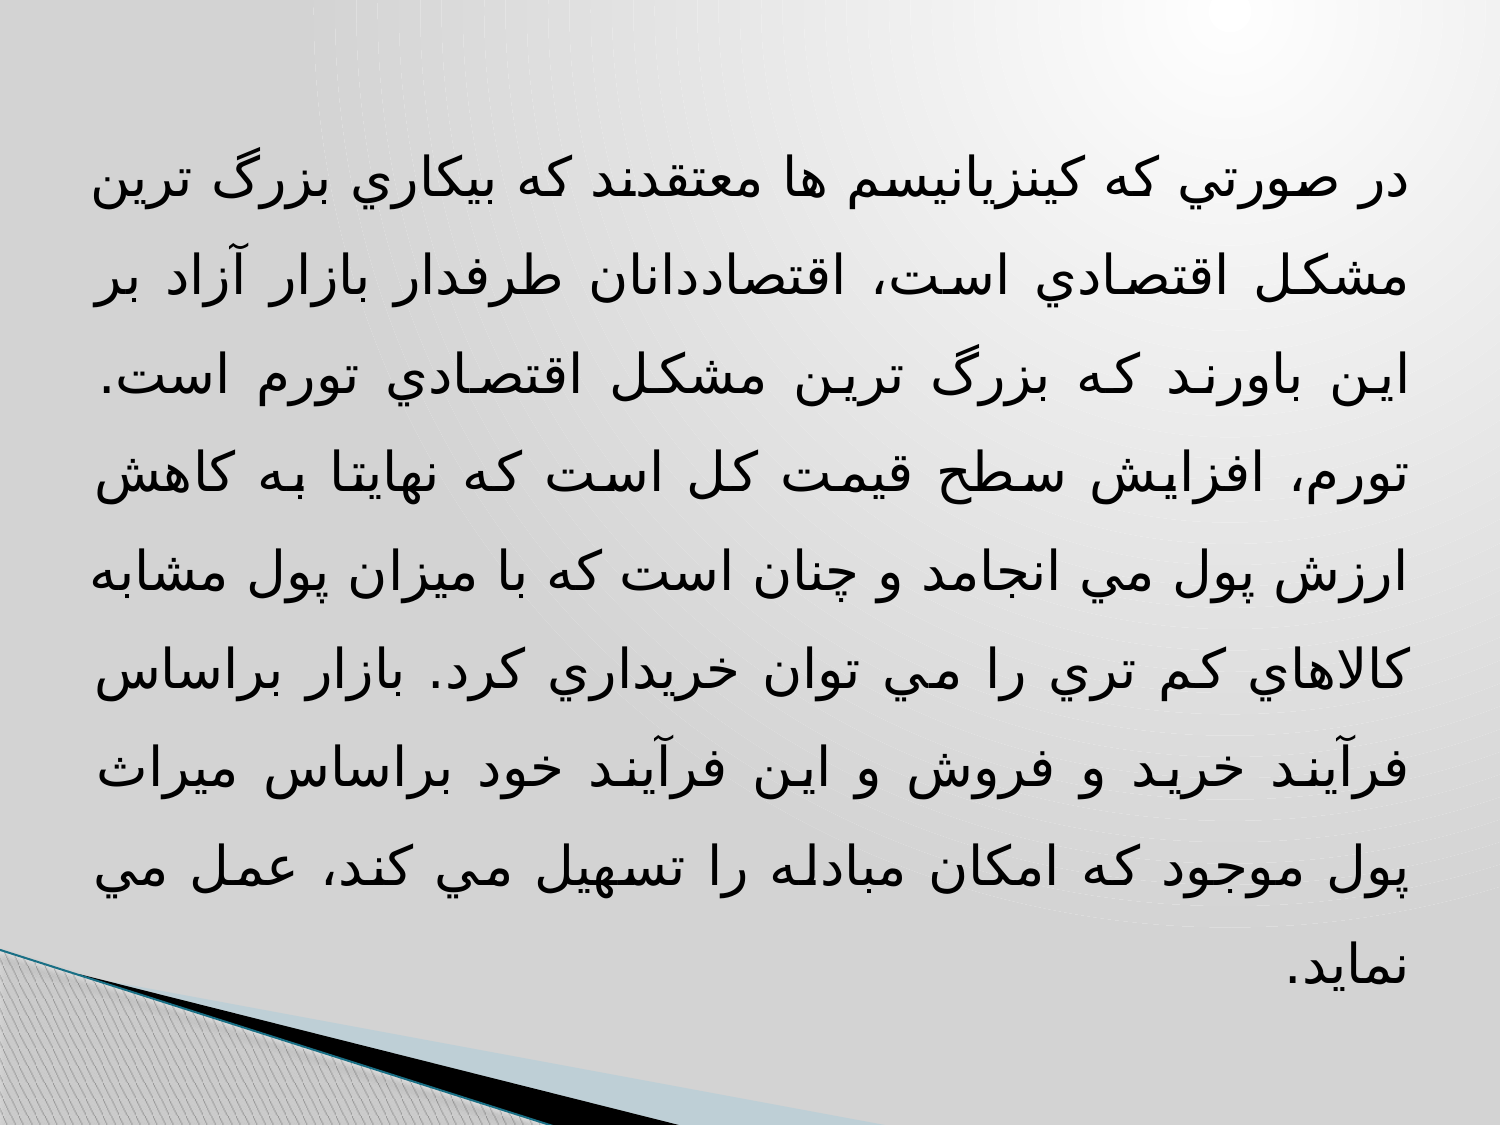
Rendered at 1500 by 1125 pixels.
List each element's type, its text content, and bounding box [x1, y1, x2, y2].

list در صورتي كه كينزيانيسم ها معتقدند كه بيكاري بزرگ ترين مشكل اقتصادي است، اقتصاددانان طرفدار بازار آزاد بر اين باورند كه بزرگ ترين مشكل اقتصادي تورم است. تورم، افزايش سطح قيمت كل است كه نهايتا به كاهش ارزش پول مي انجامد و چنان است كه با ميزان پول مشابه كالاهاي كم تري را مي توان خريداري كرد. بازار براساس فرآيند خريد و فروش و اين فرآيند خود براساس ميراث پول موجود كه امكان مبادله را تسهيل مي كند، عمل مي نمايد. [75, 101, 1425, 1005]
